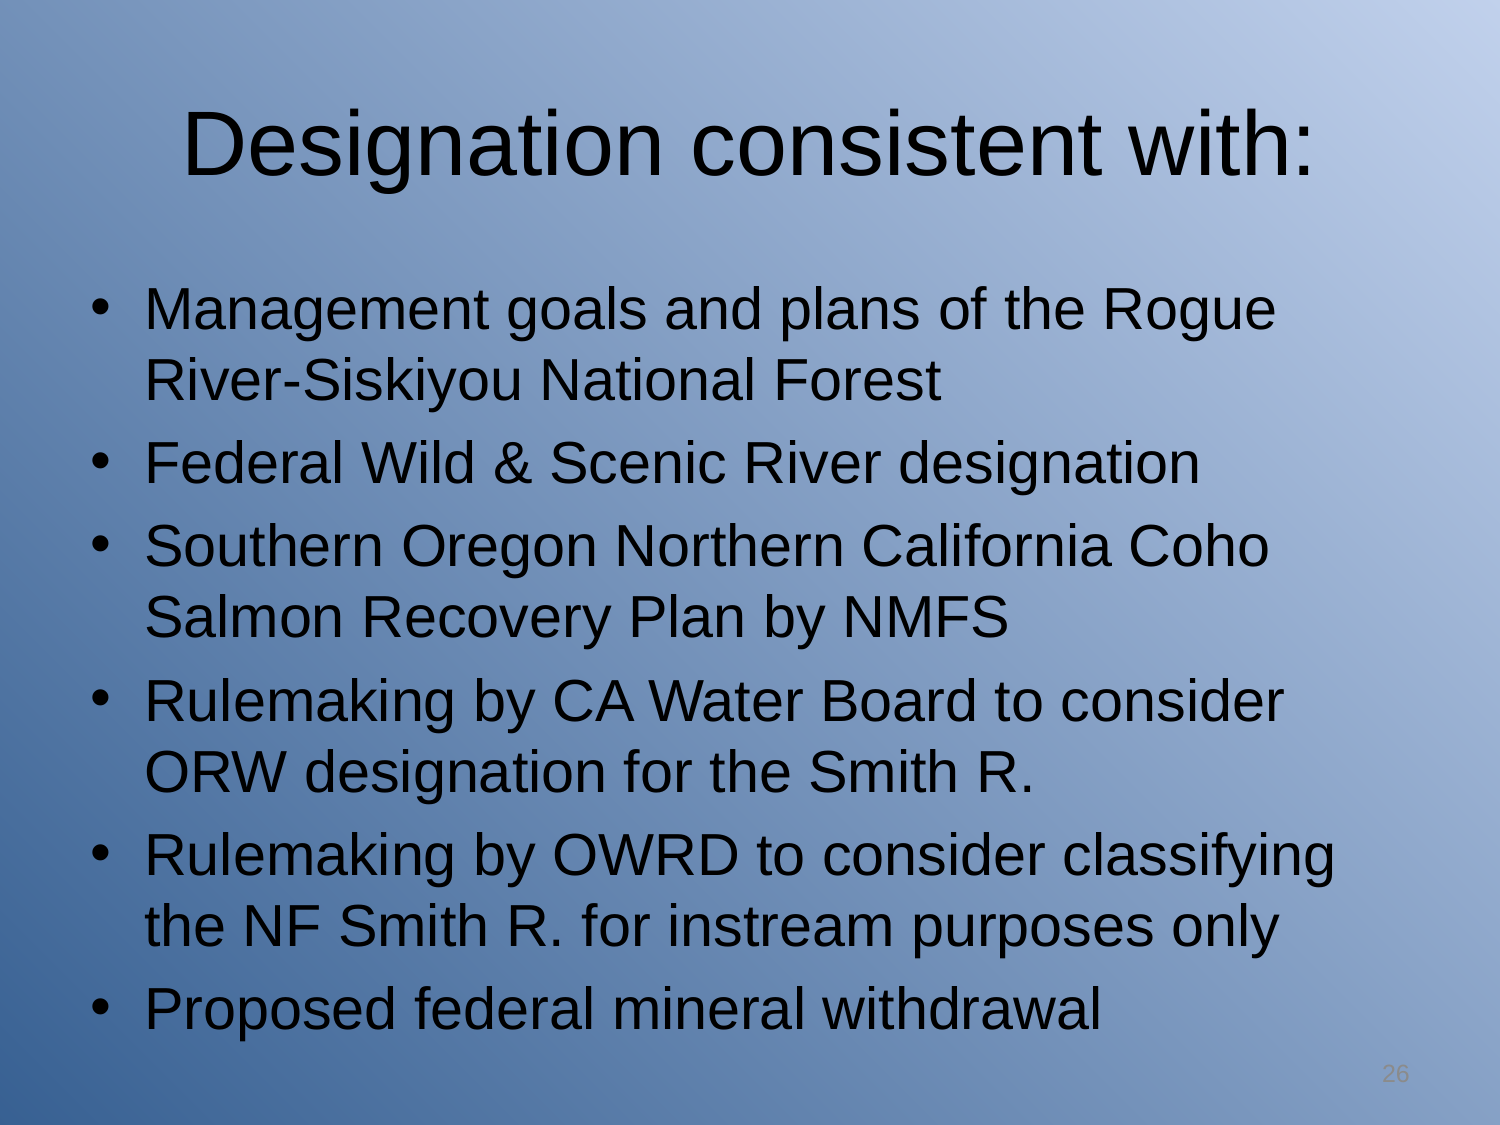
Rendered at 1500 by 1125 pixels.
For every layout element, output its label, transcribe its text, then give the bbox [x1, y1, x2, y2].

slide_number 26 [1074, 1042, 1425, 1103]
list Management goals and plans of the Rogue River-Siskiyou National Forest Federal Wild & Scenic River designation Southern Oregon Northern California Coho Salmon Recovery Plan by NMFS Rulemaking by CA Water Board to consider ORW designation for the Smith R. Rulemaking by OWRD to consider classifying the NF Smith R. for instream purposes only Proposed federal mineral withdrawal [75, 262, 1425, 1063]
title Designation consistent with: [75, 45, 1425, 233]
